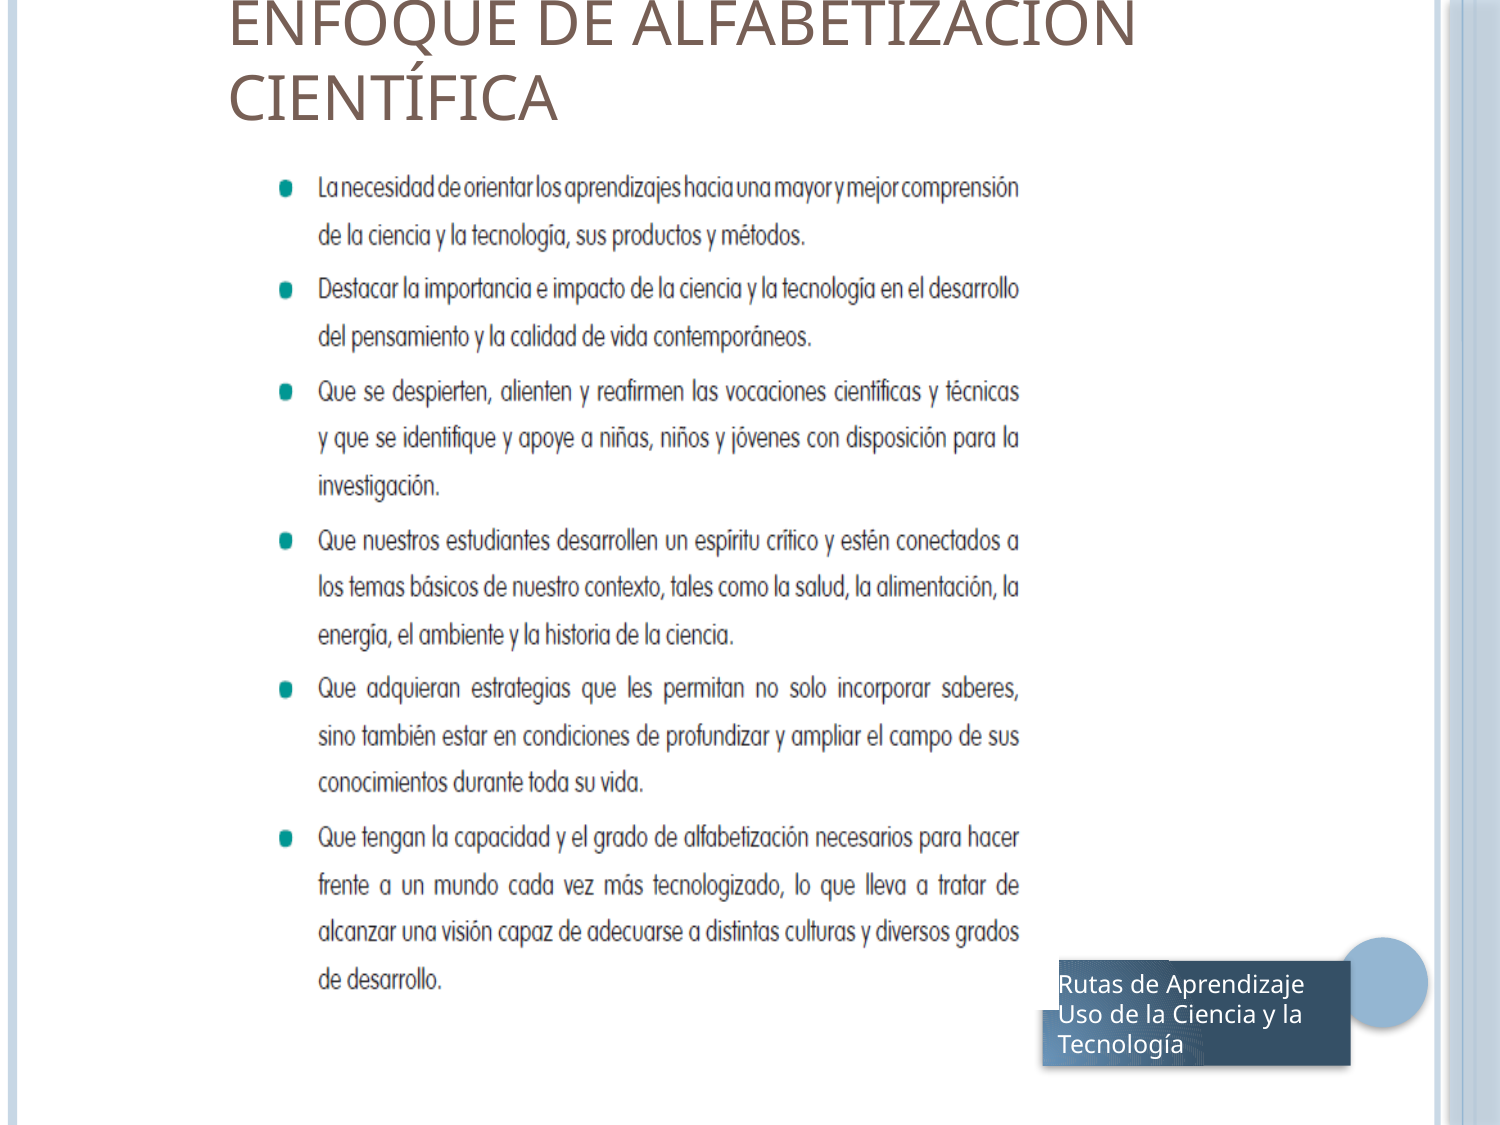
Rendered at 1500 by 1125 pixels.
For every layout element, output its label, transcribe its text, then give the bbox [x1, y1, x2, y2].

text_box Rutas de Aprendizaje Uso de la Ciencia y la Tecnología [1042, 960, 1351, 1066]
picture [245, 163, 1060, 1011]
title Enfoque de Alfabetización Científica [212, 0, 1446, 141]
